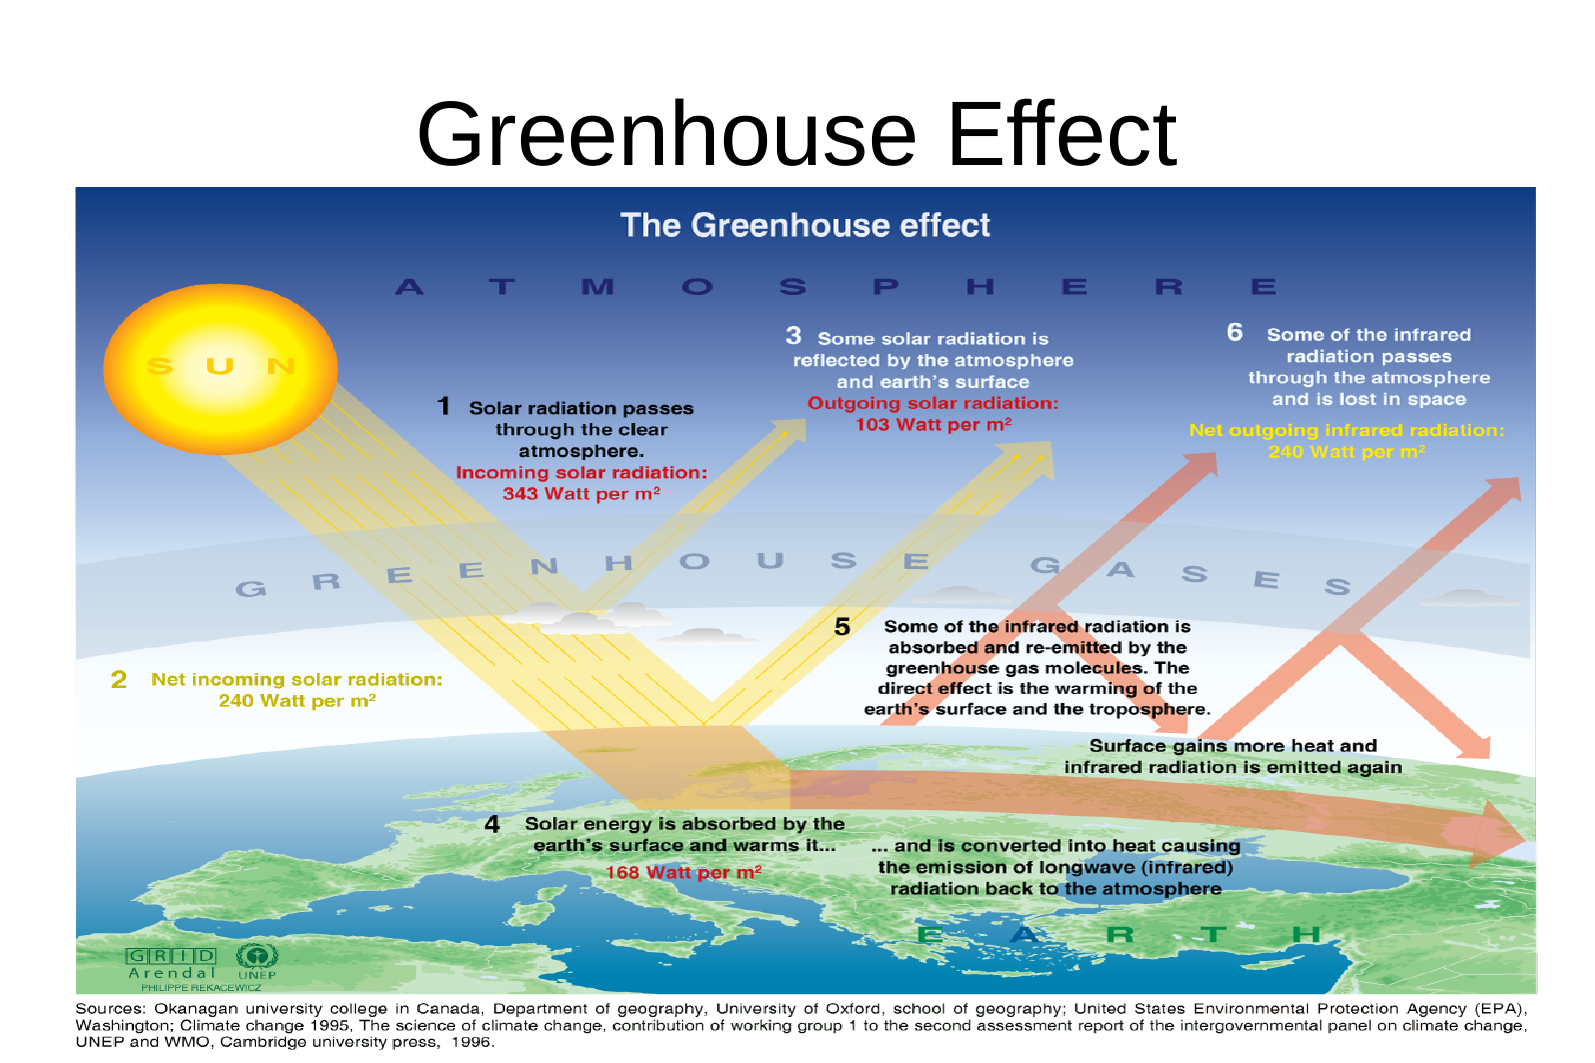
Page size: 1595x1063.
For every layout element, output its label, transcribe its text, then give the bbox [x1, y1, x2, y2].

picture [74, 187, 1538, 1050]
title Greenhouse Effect [79, 42, 1515, 187]
